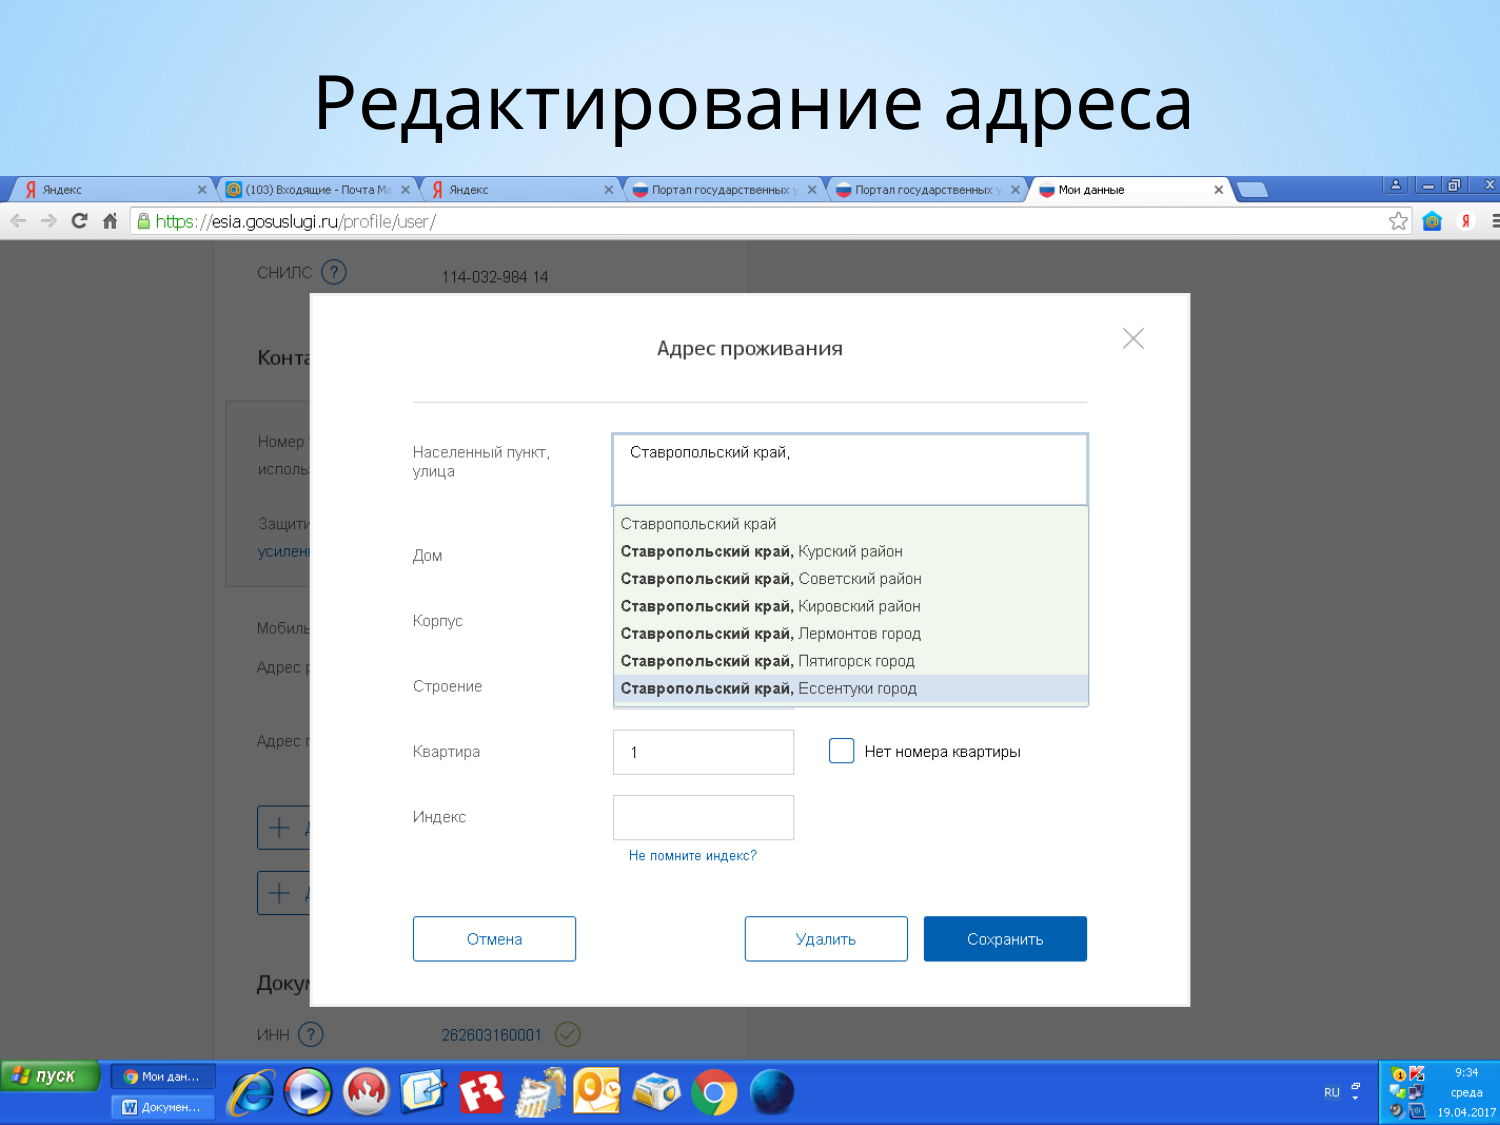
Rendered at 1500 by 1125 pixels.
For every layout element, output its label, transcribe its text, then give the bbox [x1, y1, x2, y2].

text_box Редактирование адреса [57, 47, 1452, 153]
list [0, 176, 1500, 1125]
